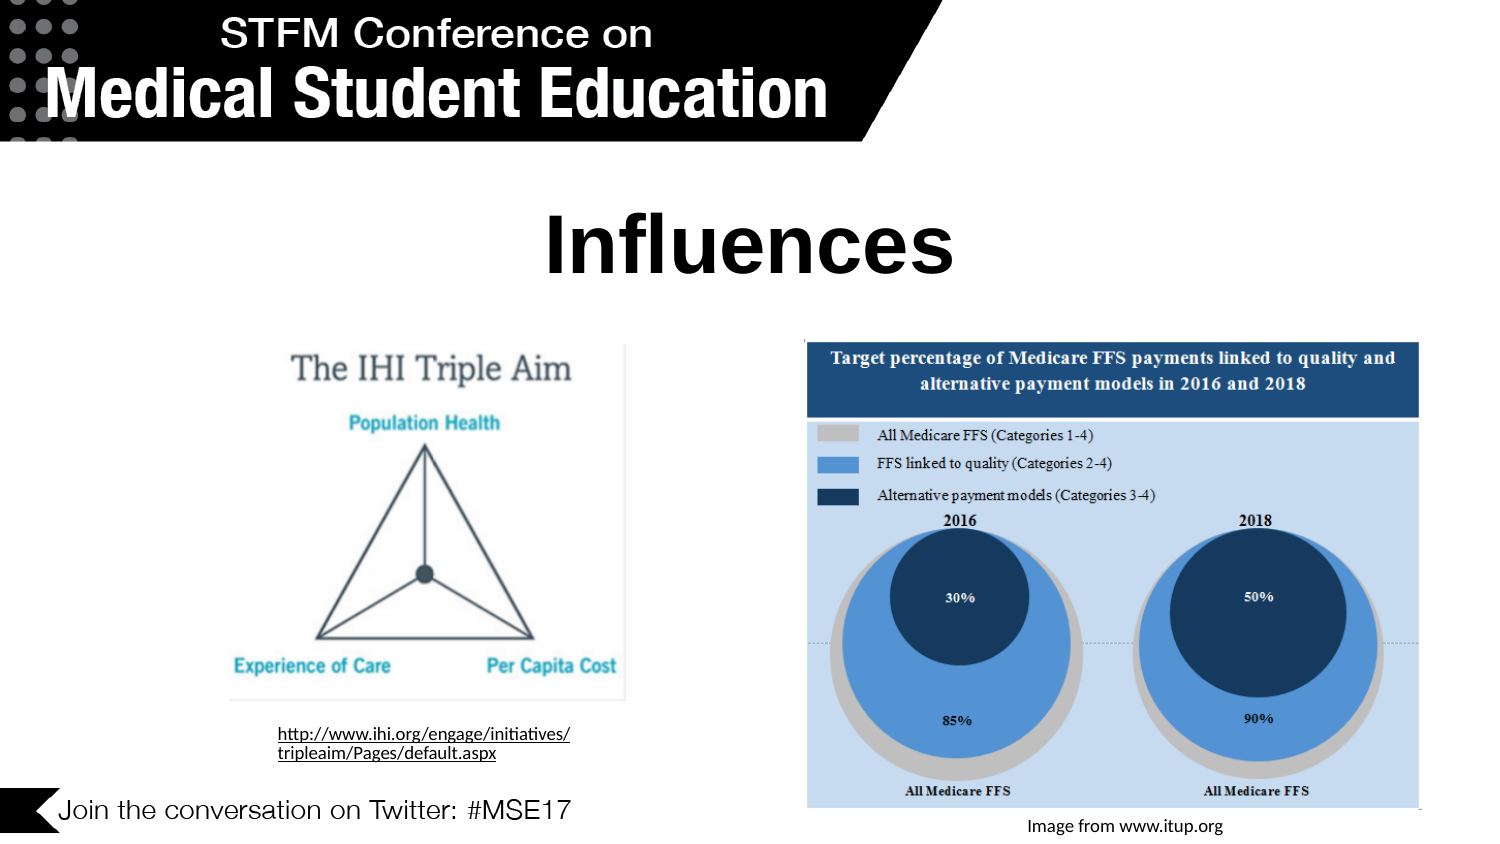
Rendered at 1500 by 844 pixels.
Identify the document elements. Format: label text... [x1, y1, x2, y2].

title Influences [75, 167, 1425, 314]
text_box Image from www.itup.org [1012, 820, 1294, 844]
picture [0, 0, 1500, 844]
text_box http://www.ihi.org/engage/initiatives/tripleaim/Pages/default.aspx [262, 714, 591, 775]
